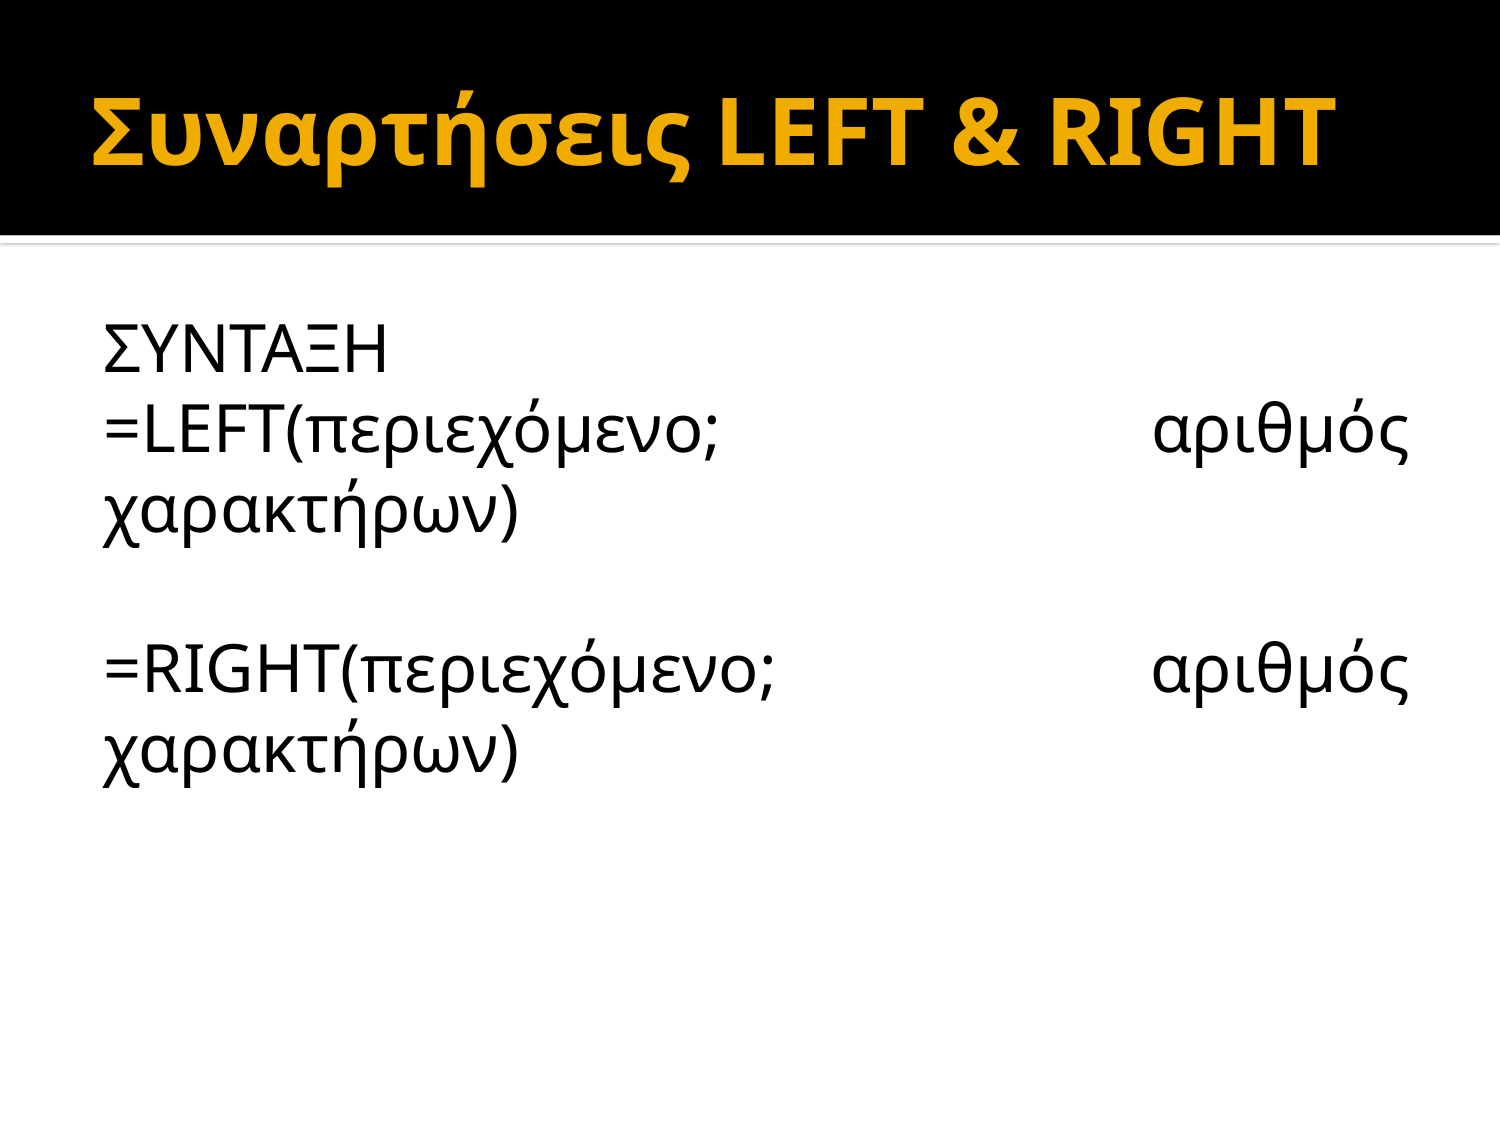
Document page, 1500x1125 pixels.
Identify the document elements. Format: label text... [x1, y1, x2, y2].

title Συναρτήσεις LEFT & RIGHT [75, 25, 1425, 231]
list ΣΥΝΤΑΞΗ =LEFT(περιεχόμενο; αριθμός χαρακτήρων) =RIGHT(περιεχόμενο; αριθμός χαρακτήρων) [75, 291, 1425, 1050]
